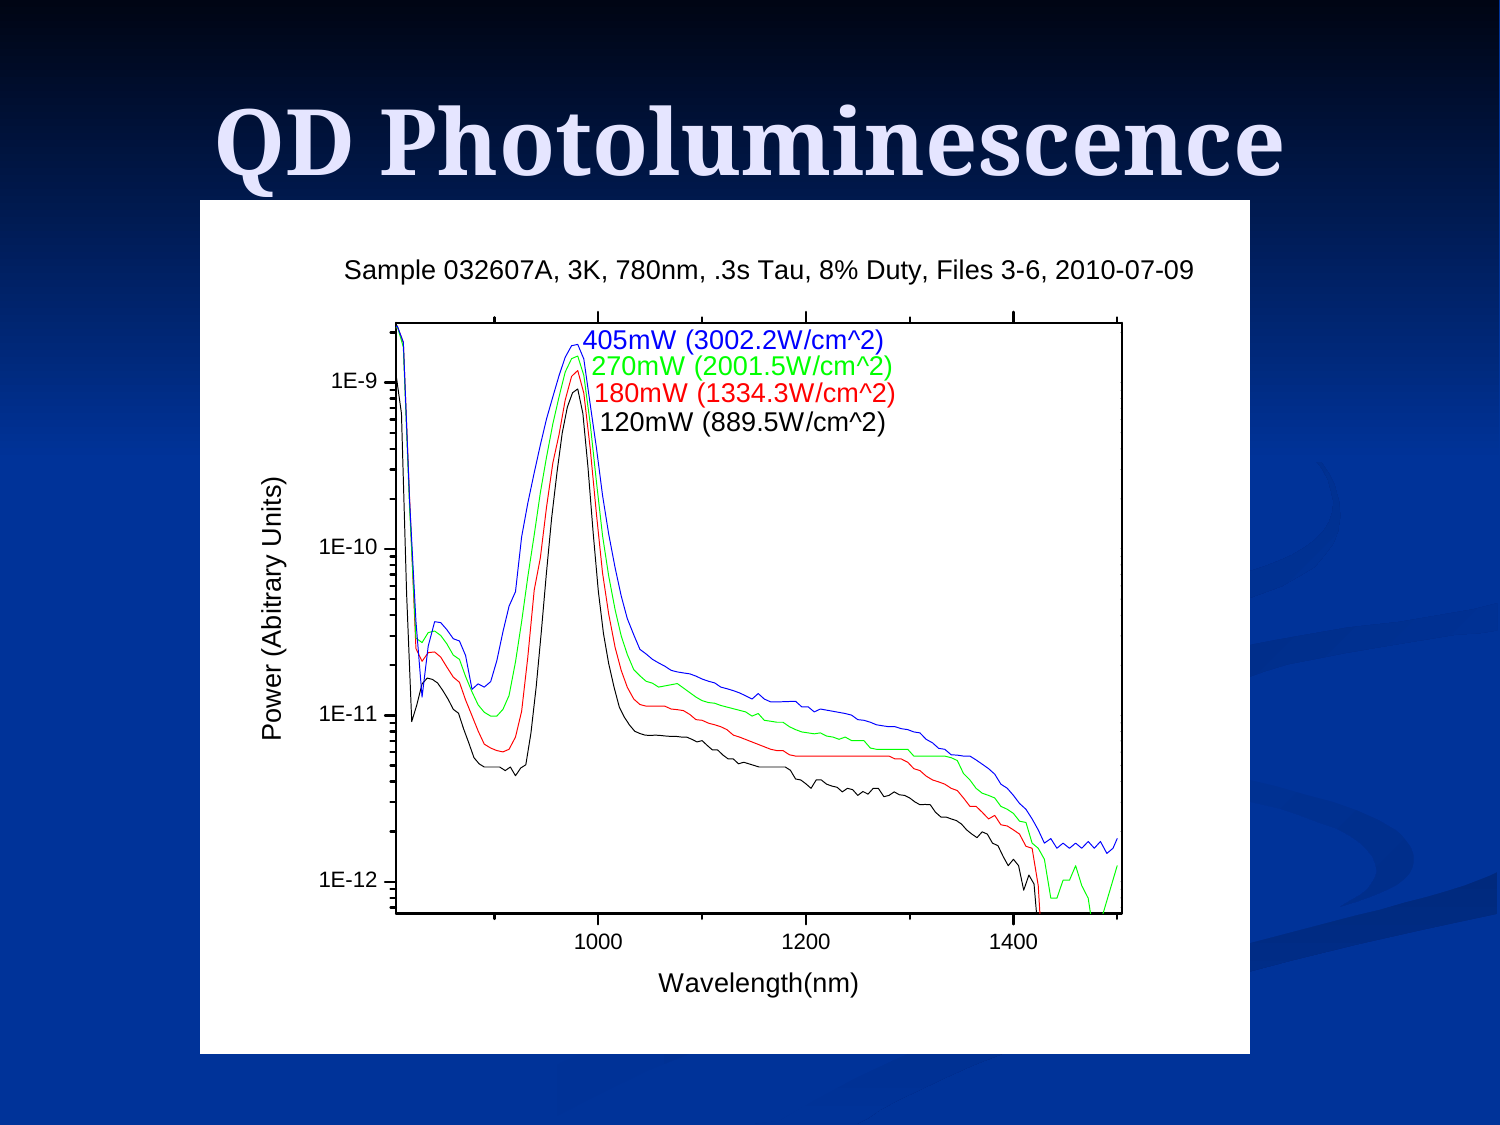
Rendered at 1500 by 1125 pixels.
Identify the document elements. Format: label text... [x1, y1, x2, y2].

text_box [199, 199, 1251, 1054]
title QD Photoluminescence [74, 44, 1426, 233]
